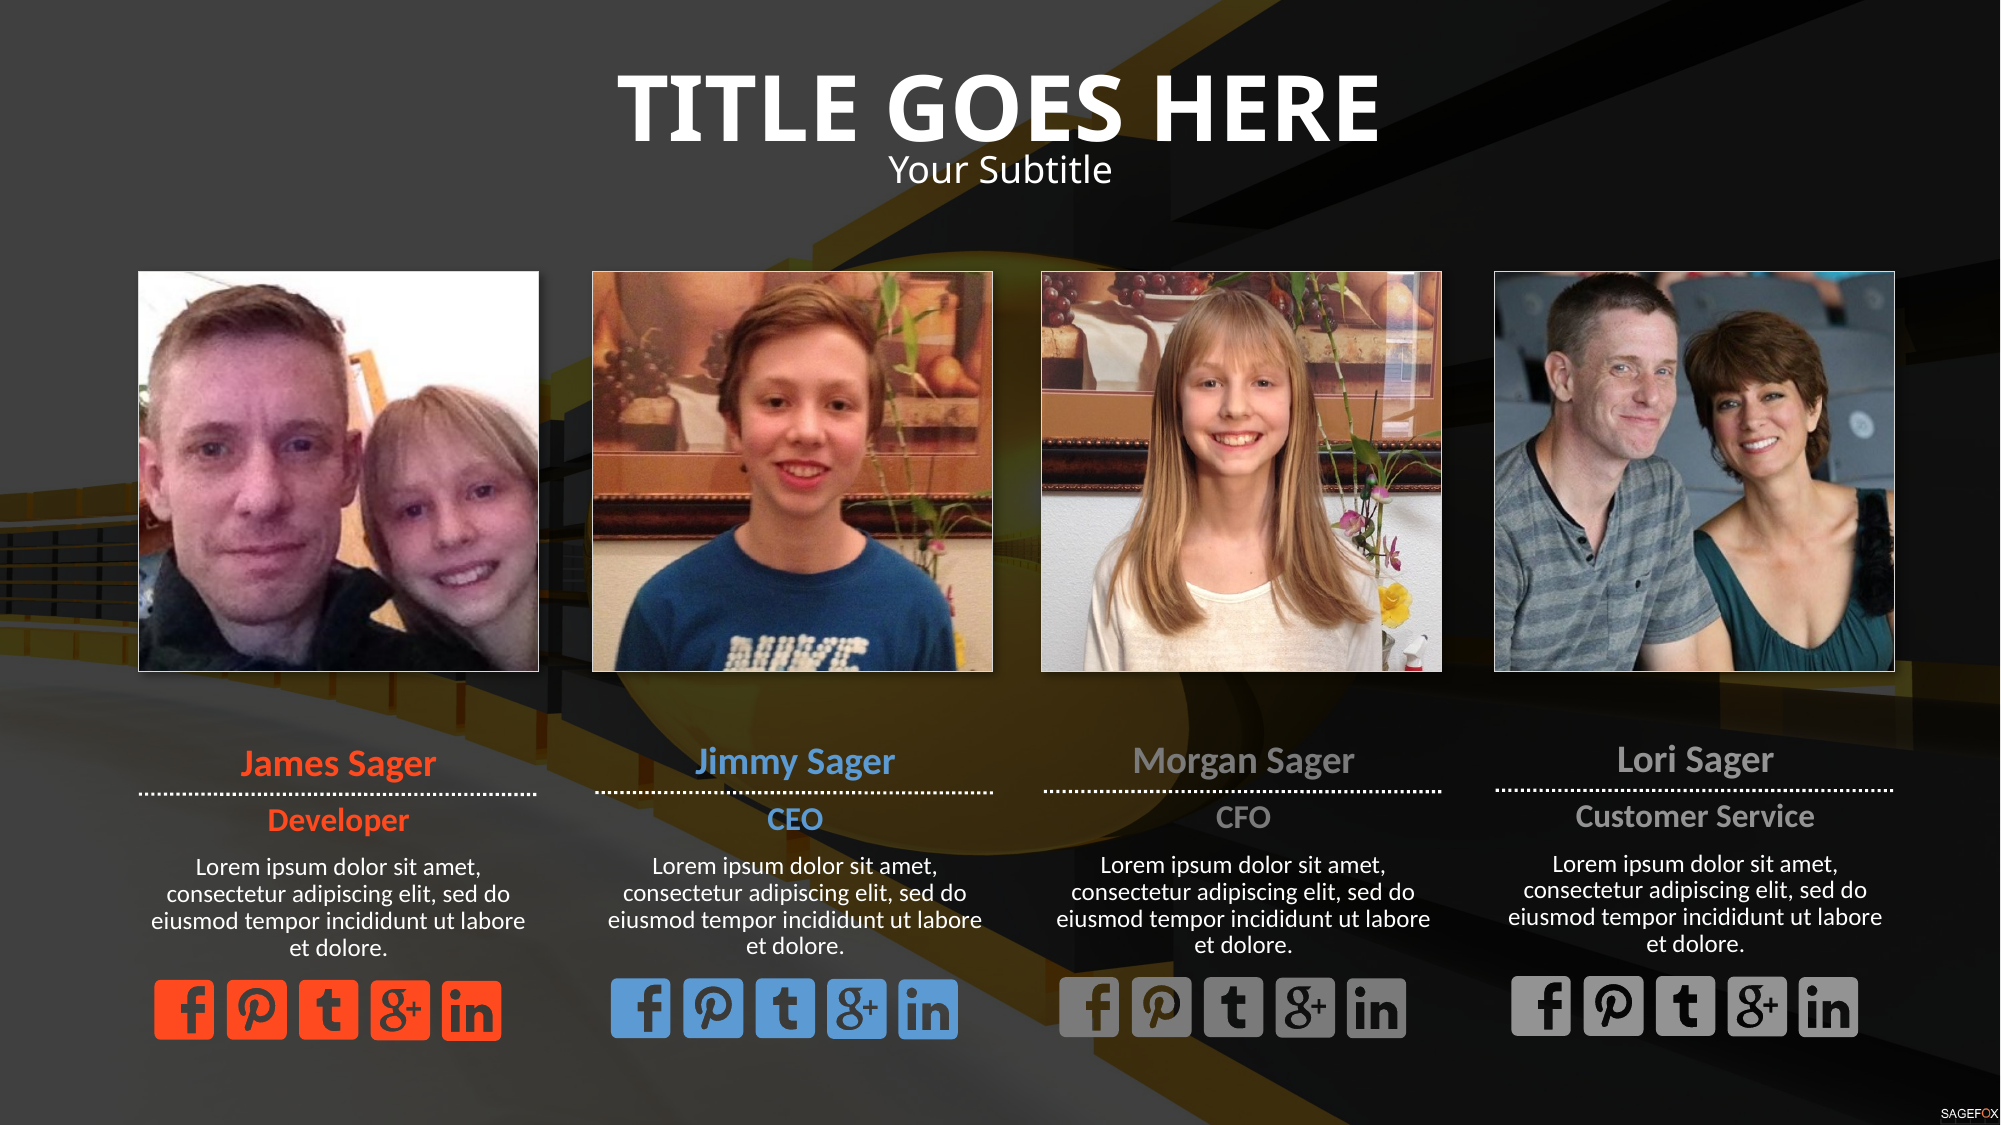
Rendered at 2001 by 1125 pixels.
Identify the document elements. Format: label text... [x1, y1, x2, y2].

text_box Customer Service [1520, 796, 1871, 839]
text_box Morgan Sager [1068, 739, 1419, 782]
text_box Jimmy Sager [620, 740, 971, 784]
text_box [154, 979, 502, 1041]
text_box Lorem ipsum dolor sit amet, consectetur adipiscing elit, sed do eiusmod tempor incididunt ut labore et dolore. [1043, 851, 1444, 965]
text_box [1511, 976, 1859, 1038]
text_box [548, 42, 1452, 199]
text_box CFO [1068, 797, 1419, 840]
text_box [1040, 270, 1442, 672]
text_box Developer [163, 799, 514, 842]
text_box CEO [620, 798, 971, 841]
text_box Lori Sager [1520, 738, 1871, 781]
text_box [1494, 271, 1896, 673]
text_box James Sager [163, 742, 514, 785]
text_box Lorem ipsum dolor sit amet, consectetur adipiscing elit, sed do eiusmod tempor incididunt ut labore et dolore. [1495, 850, 1896, 964]
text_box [610, 978, 958, 1040]
picture [0, 0, 2001, 1125]
text_box [591, 270, 993, 672]
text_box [1059, 977, 1407, 1039]
text_box Lorem ipsum dolor sit amet, consectetur adipiscing elit, sed do eiusmod tempor incididunt ut labore et dolore. [595, 852, 996, 966]
text_box [138, 270, 540, 672]
text_box Lorem ipsum dolor sit amet, consectetur adipiscing elit, sed do eiusmod tempor incididunt ut labore et dolore. [138, 854, 539, 968]
